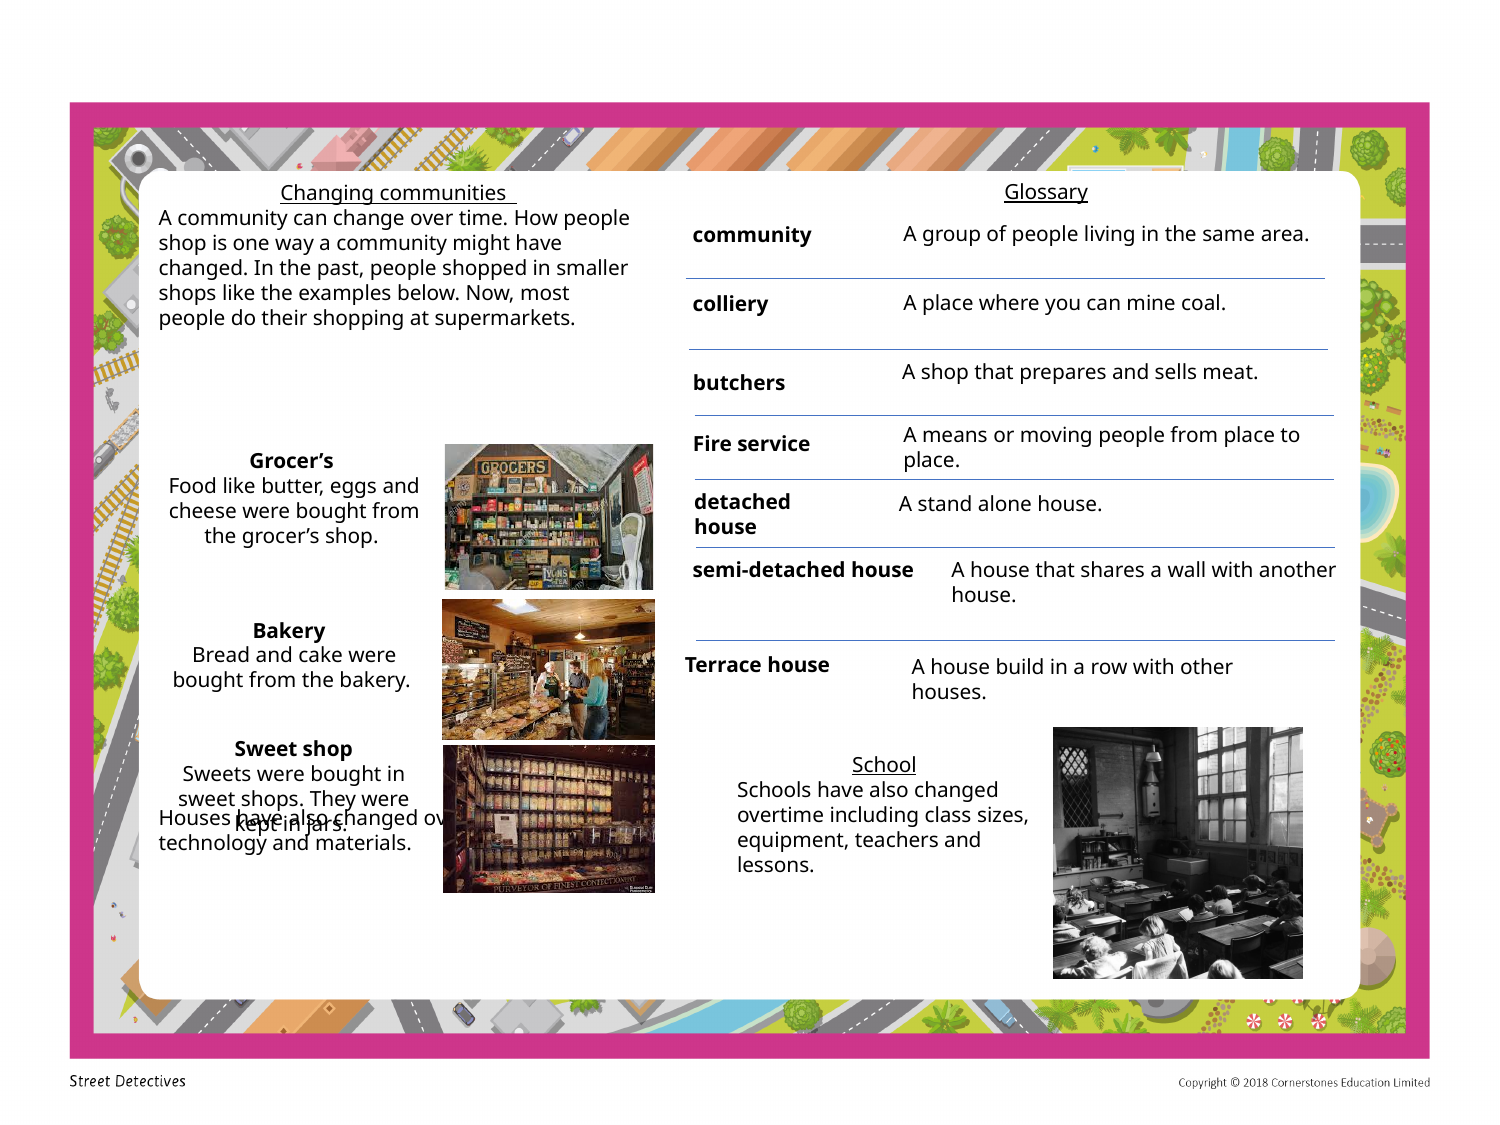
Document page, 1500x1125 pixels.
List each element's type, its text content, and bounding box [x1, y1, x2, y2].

text_box A place where you can mine coal. [888, 282, 1372, 323]
text_box A group of people living in the same area. [888, 213, 1356, 253]
text_box butchers [678, 362, 987, 402]
text_box Sweet shop Sweets were bought in sweet shops. They were kept in jars. [143, 728, 444, 844]
text_box A stand alone house. [884, 483, 1303, 523]
text_box School Schools have also changed overtime including class sizes, equipment, teachers and lessons. [722, 744, 1046, 884]
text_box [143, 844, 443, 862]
text_box A house build in a row with other houses. [896, 646, 1316, 711]
text_box A shop that prepares and sells meat. [887, 351, 1371, 391]
text_box A means or moving people from place to place. [888, 413, 1356, 479]
text_box A house that shares a wall with another house. [936, 549, 1356, 615]
text_box semi-detached house [677, 549, 936, 589]
text_box Bakery Bread and cake were bought from the bakery. [144, 609, 442, 700]
text_box Changing communities A community can change over time. How people shop is one way a community might have changed. In the past, people shopped in smaller shops like the examples below. Now, most people do their shopping at supermarkets. Houses have also changed over time through technology and materials. [143, 172, 655, 728]
text_box community [677, 214, 986, 255]
text_box colliery [677, 283, 888, 323]
picture [0, 0, 1499, 1125]
text_box Grocer’s Food like butter, eggs and cheese were bought from the grocer’s shop. [144, 440, 445, 555]
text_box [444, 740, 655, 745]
text_box detached house [679, 481, 988, 547]
text_box Fire service [678, 422, 888, 463]
text_box Terrace house [670, 644, 994, 685]
text_box Glossary [782, 171, 1316, 212]
